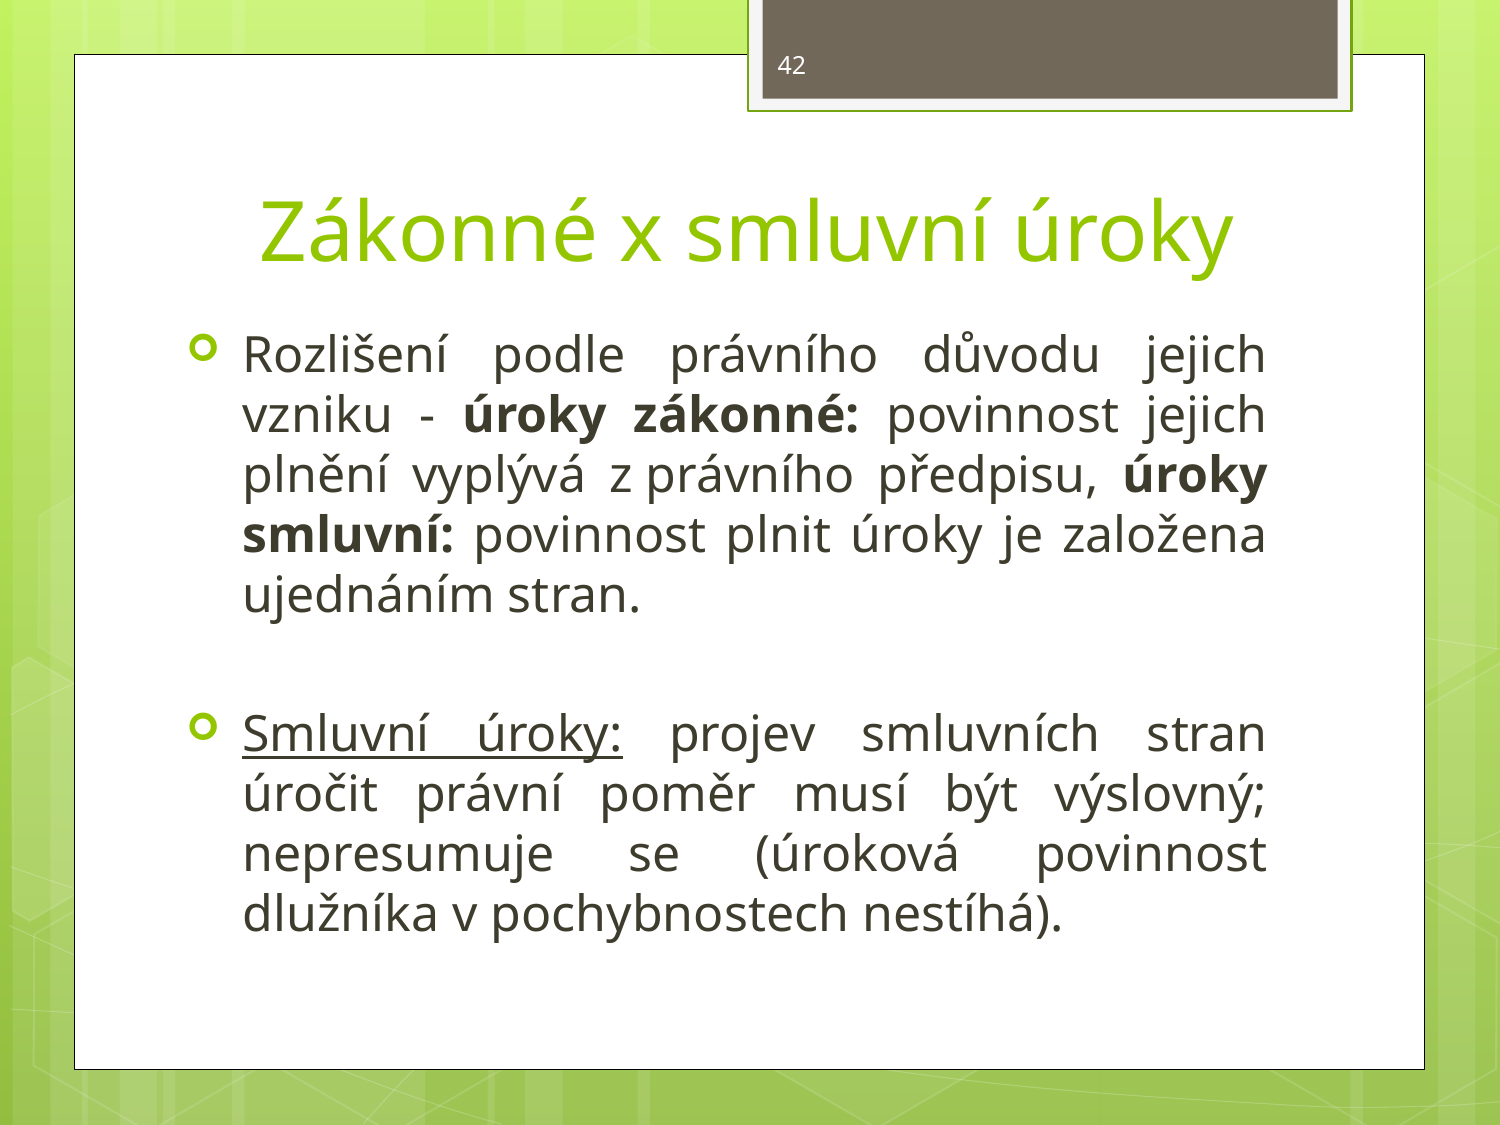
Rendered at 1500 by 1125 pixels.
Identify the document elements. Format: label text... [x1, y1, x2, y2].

slide_number 42 [762, 36, 982, 97]
title Zákonné x smluvní úroky [171, 149, 1324, 286]
list Rozlišení podle právního důvodu jejich vzniku - úroky zákonné: povinnost jejich plnění vyplývá z právního předpisu, úroky smluvní: povinnost plnit úroky je založena ujednáním stran. Smluvní úroky: projev smluvních stran úročit právní poměr musí být výslovný; nepresumuje se (úroková povinnost dlužníka v pochybnostech nestíhá). [171, 314, 1283, 957]
